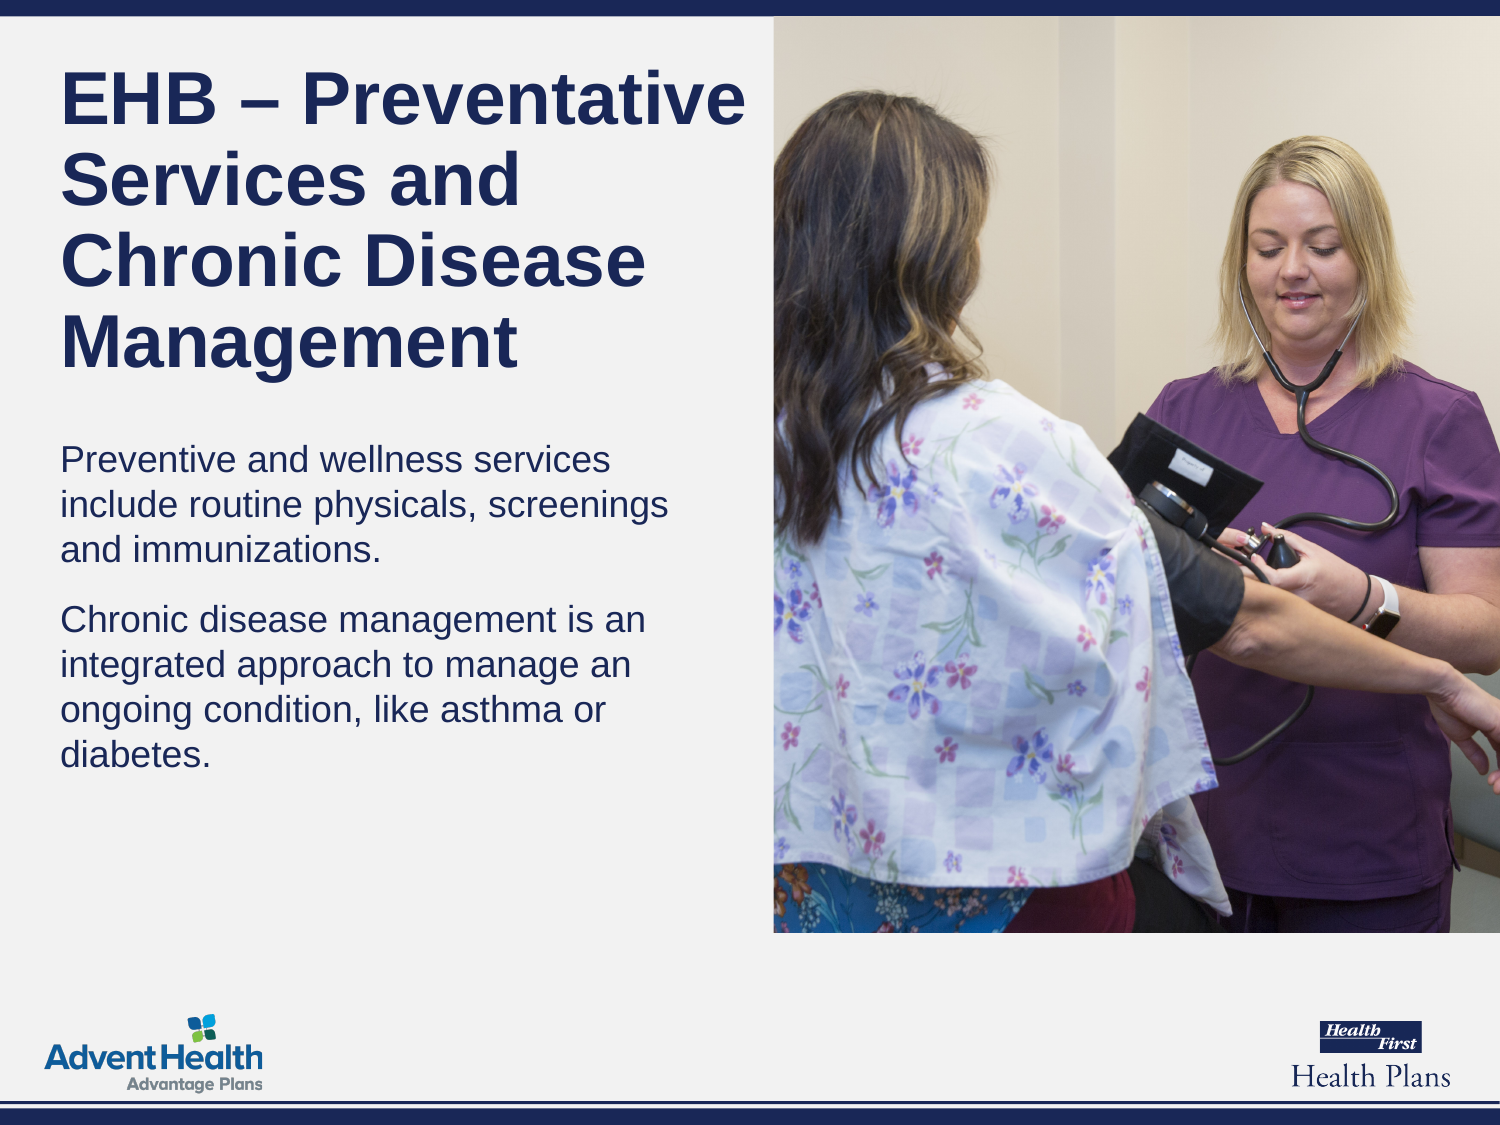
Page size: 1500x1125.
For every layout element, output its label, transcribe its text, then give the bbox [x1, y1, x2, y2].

picture [43, 1014, 263, 1094]
text_box Preventive and wellness services include routine physicals, screenings and immunizations. Chronic disease management is an integrated approach to manage an ongoing condition, like asthma or diabetes. [59, 435, 727, 776]
title EHB – Preventative Services and Chronic Disease Management [60, 60, 750, 267]
picture [1291, 1021, 1450, 1087]
picture [773, 16, 1500, 933]
